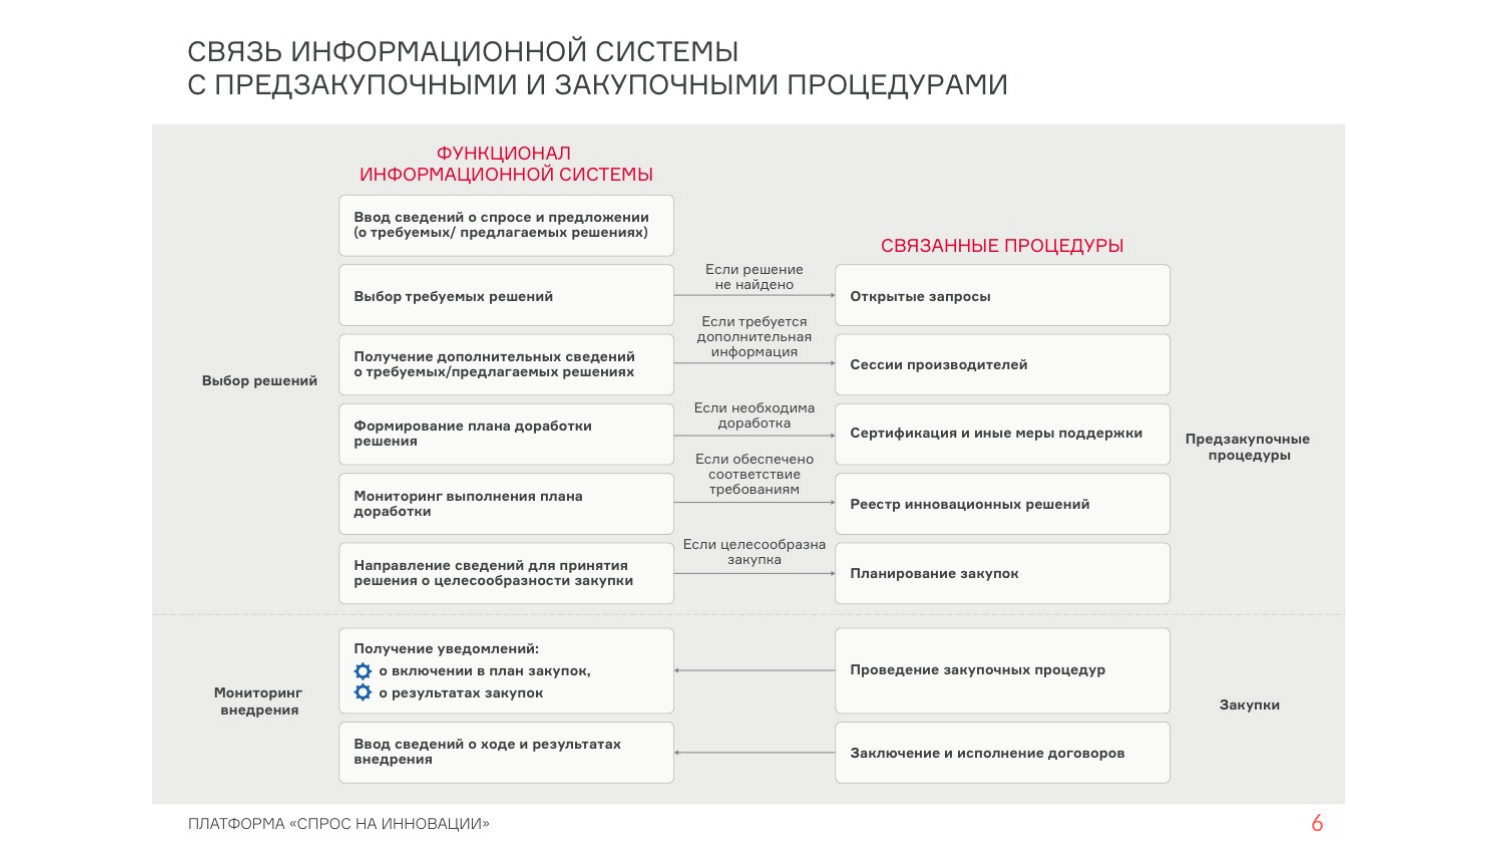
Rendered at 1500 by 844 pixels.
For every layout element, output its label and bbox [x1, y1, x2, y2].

picture [151, 0, 1346, 844]
